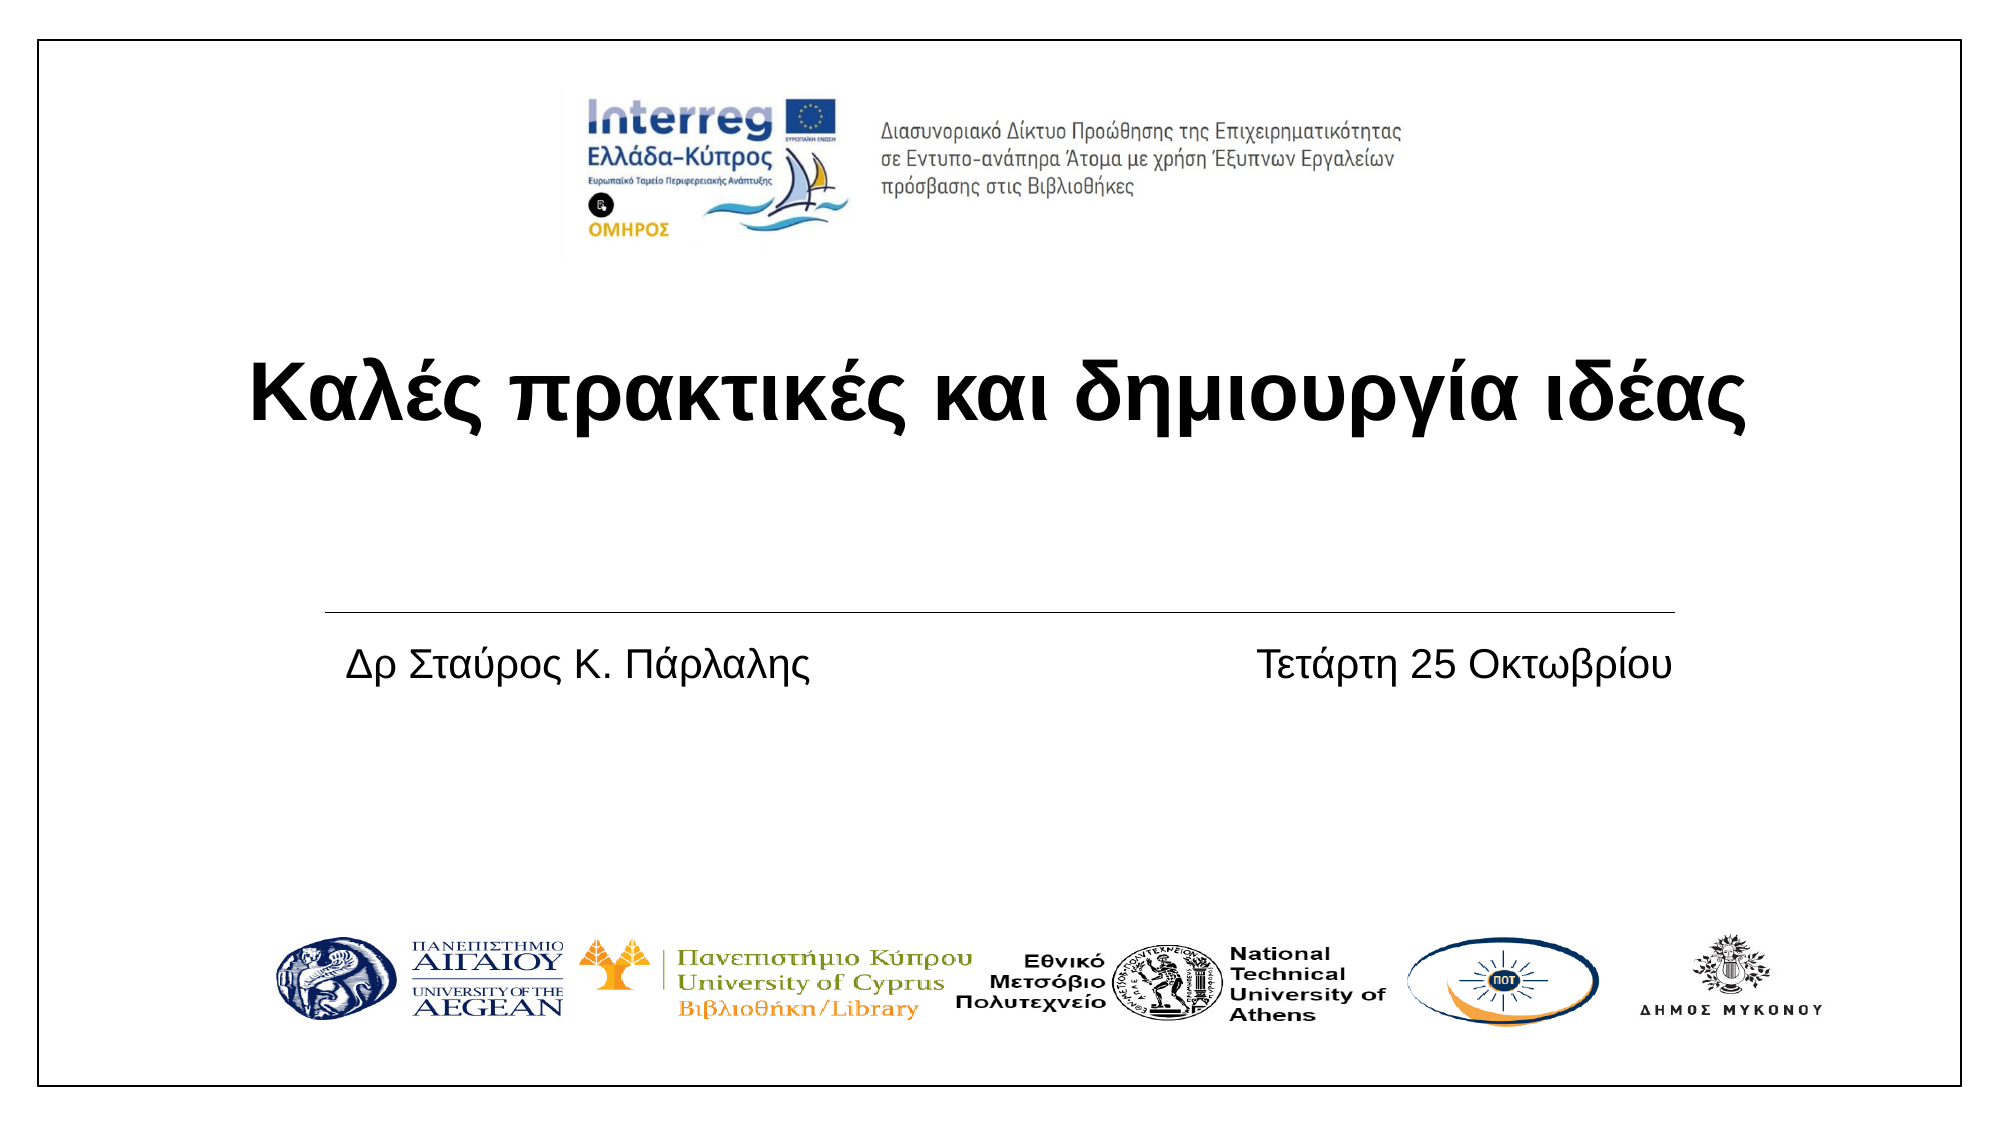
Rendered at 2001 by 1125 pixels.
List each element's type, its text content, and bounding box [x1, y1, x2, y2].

subtitle Δρ Σταύρος Κ. Πάρλαλης [330, 634, 829, 705]
title Καλές πρακτικές και δημιουργία ιδέας [182, 310, 1818, 446]
text_box Τετάρτη 25 Οκτωβρίου [1237, 634, 1693, 705]
picture [559, 75, 1621, 263]
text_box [275, 928, 1836, 1033]
